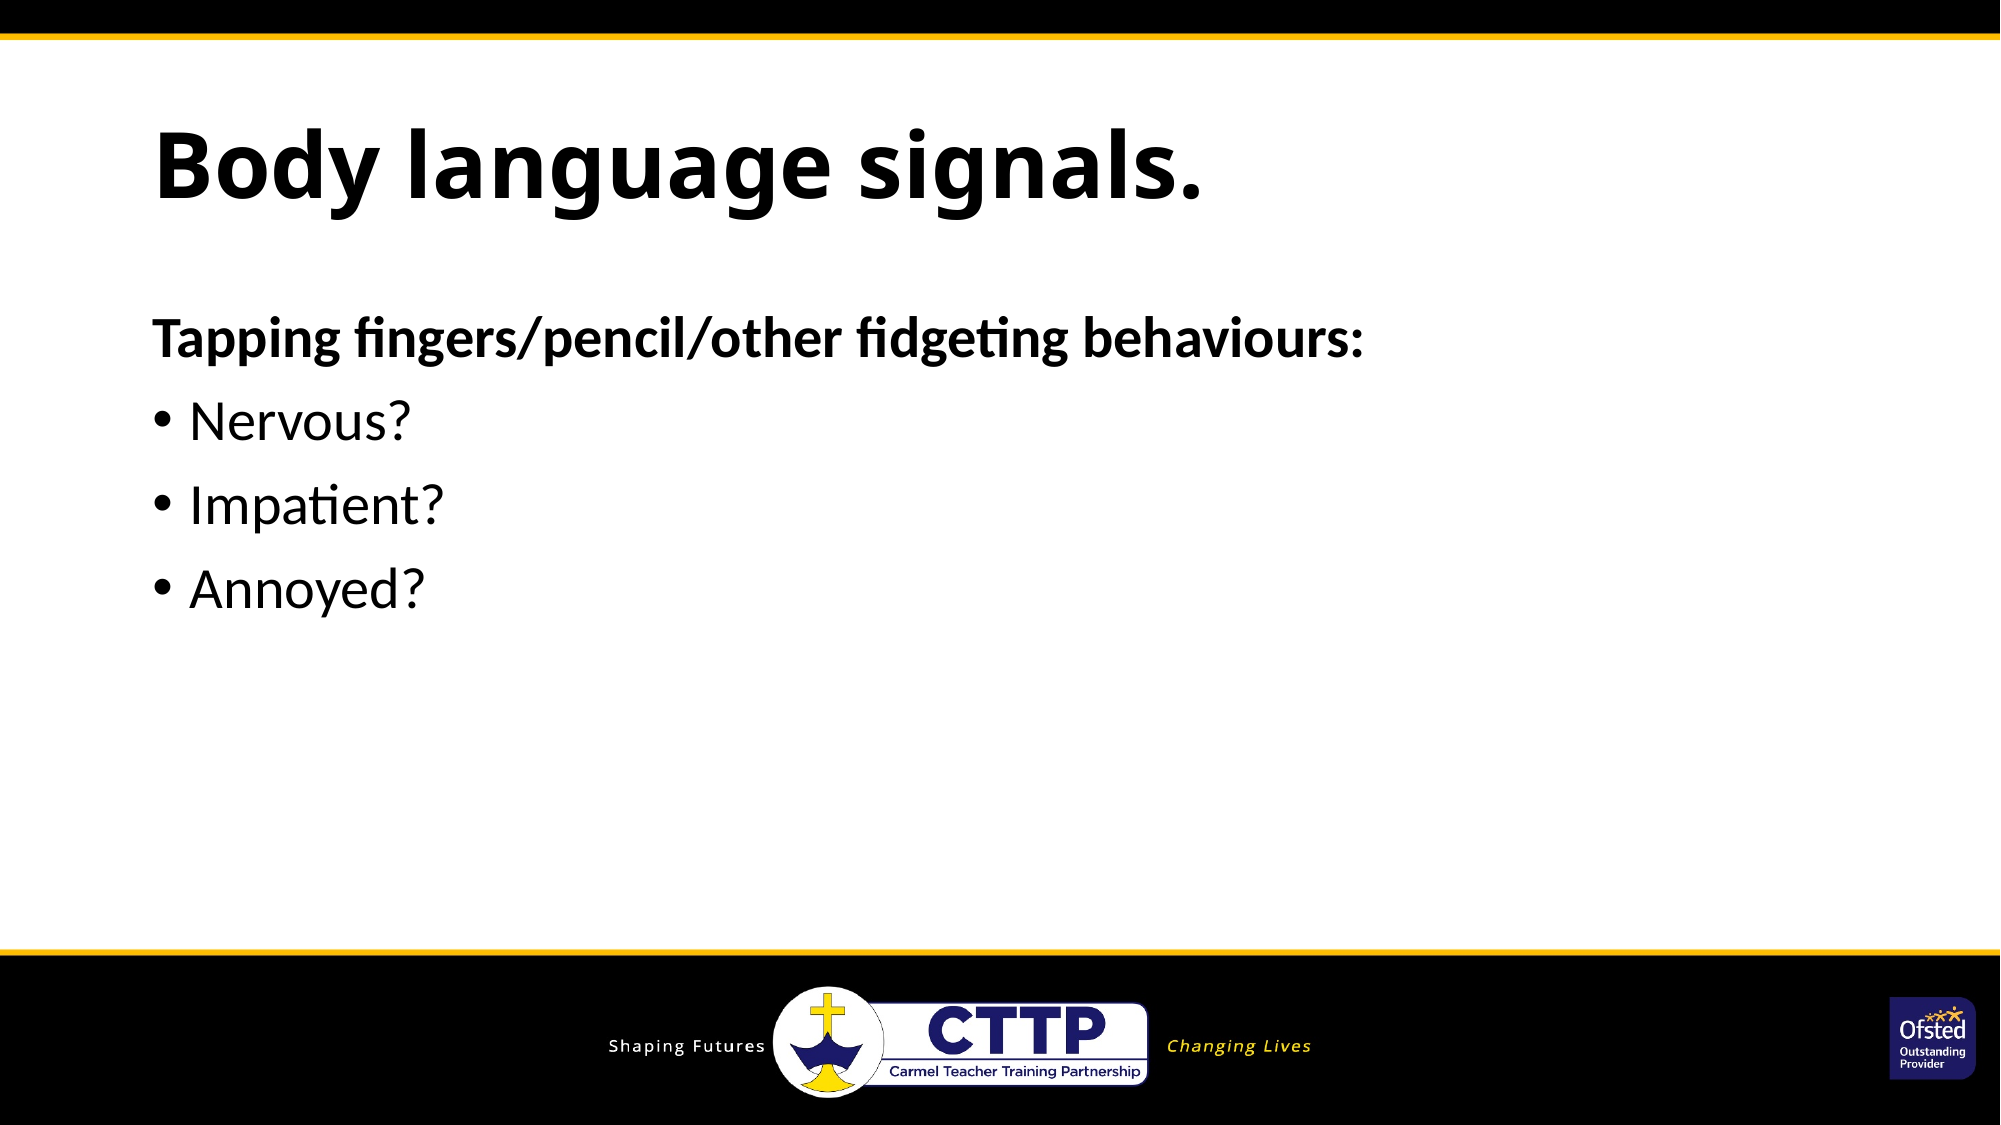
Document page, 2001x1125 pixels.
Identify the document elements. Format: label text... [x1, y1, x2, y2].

picture [0, 0, 2000, 1125]
list Tapping fingers/pencil/other fidgeting behaviours: Nervous? Impatient? Annoyed? [137, 299, 1863, 1014]
title Body language signals. [137, 59, 1863, 278]
